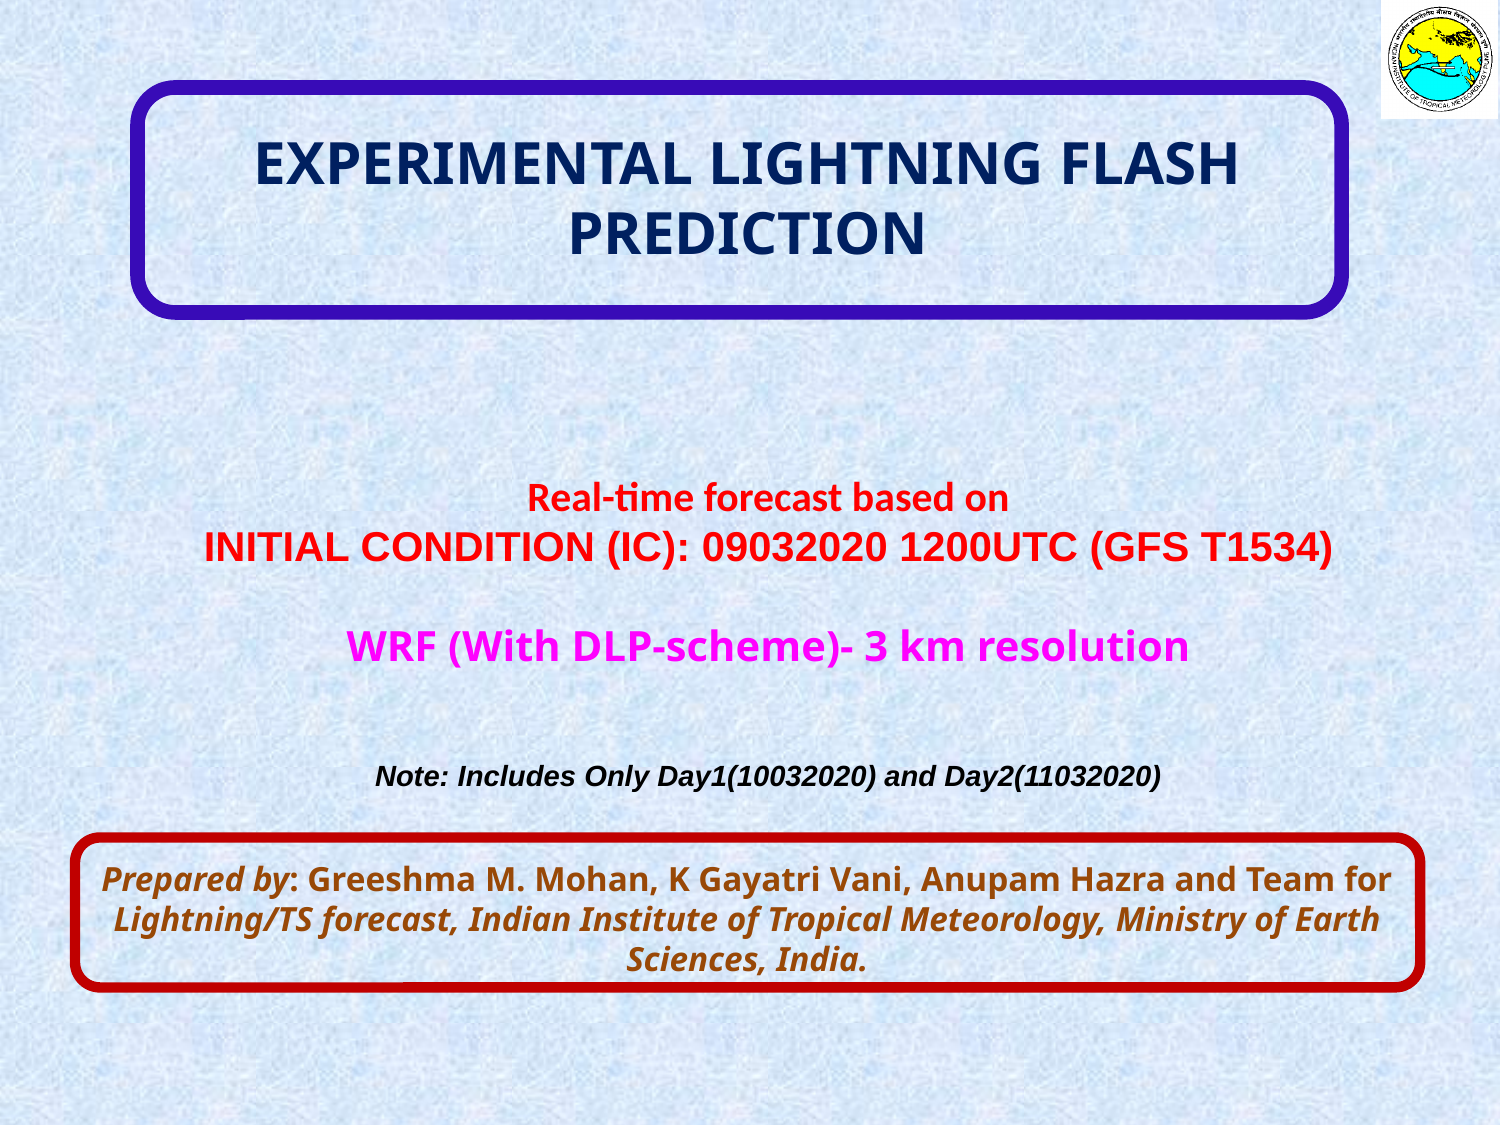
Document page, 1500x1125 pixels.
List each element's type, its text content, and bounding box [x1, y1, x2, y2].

picture [0, 0, 1500, 1125]
text_box Real-time forecast based on INITIAL CONDITION (IC): 09032020 1200UTC (GFS T1534) WRF (With DLP-scheme)- 3 km resolution [87, 462, 1450, 678]
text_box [62, 837, 1433, 988]
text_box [137, 87, 1357, 313]
text_box Note: Includes Only Day1(10032020) and Day2(11032020) [87, 749, 1458, 800]
